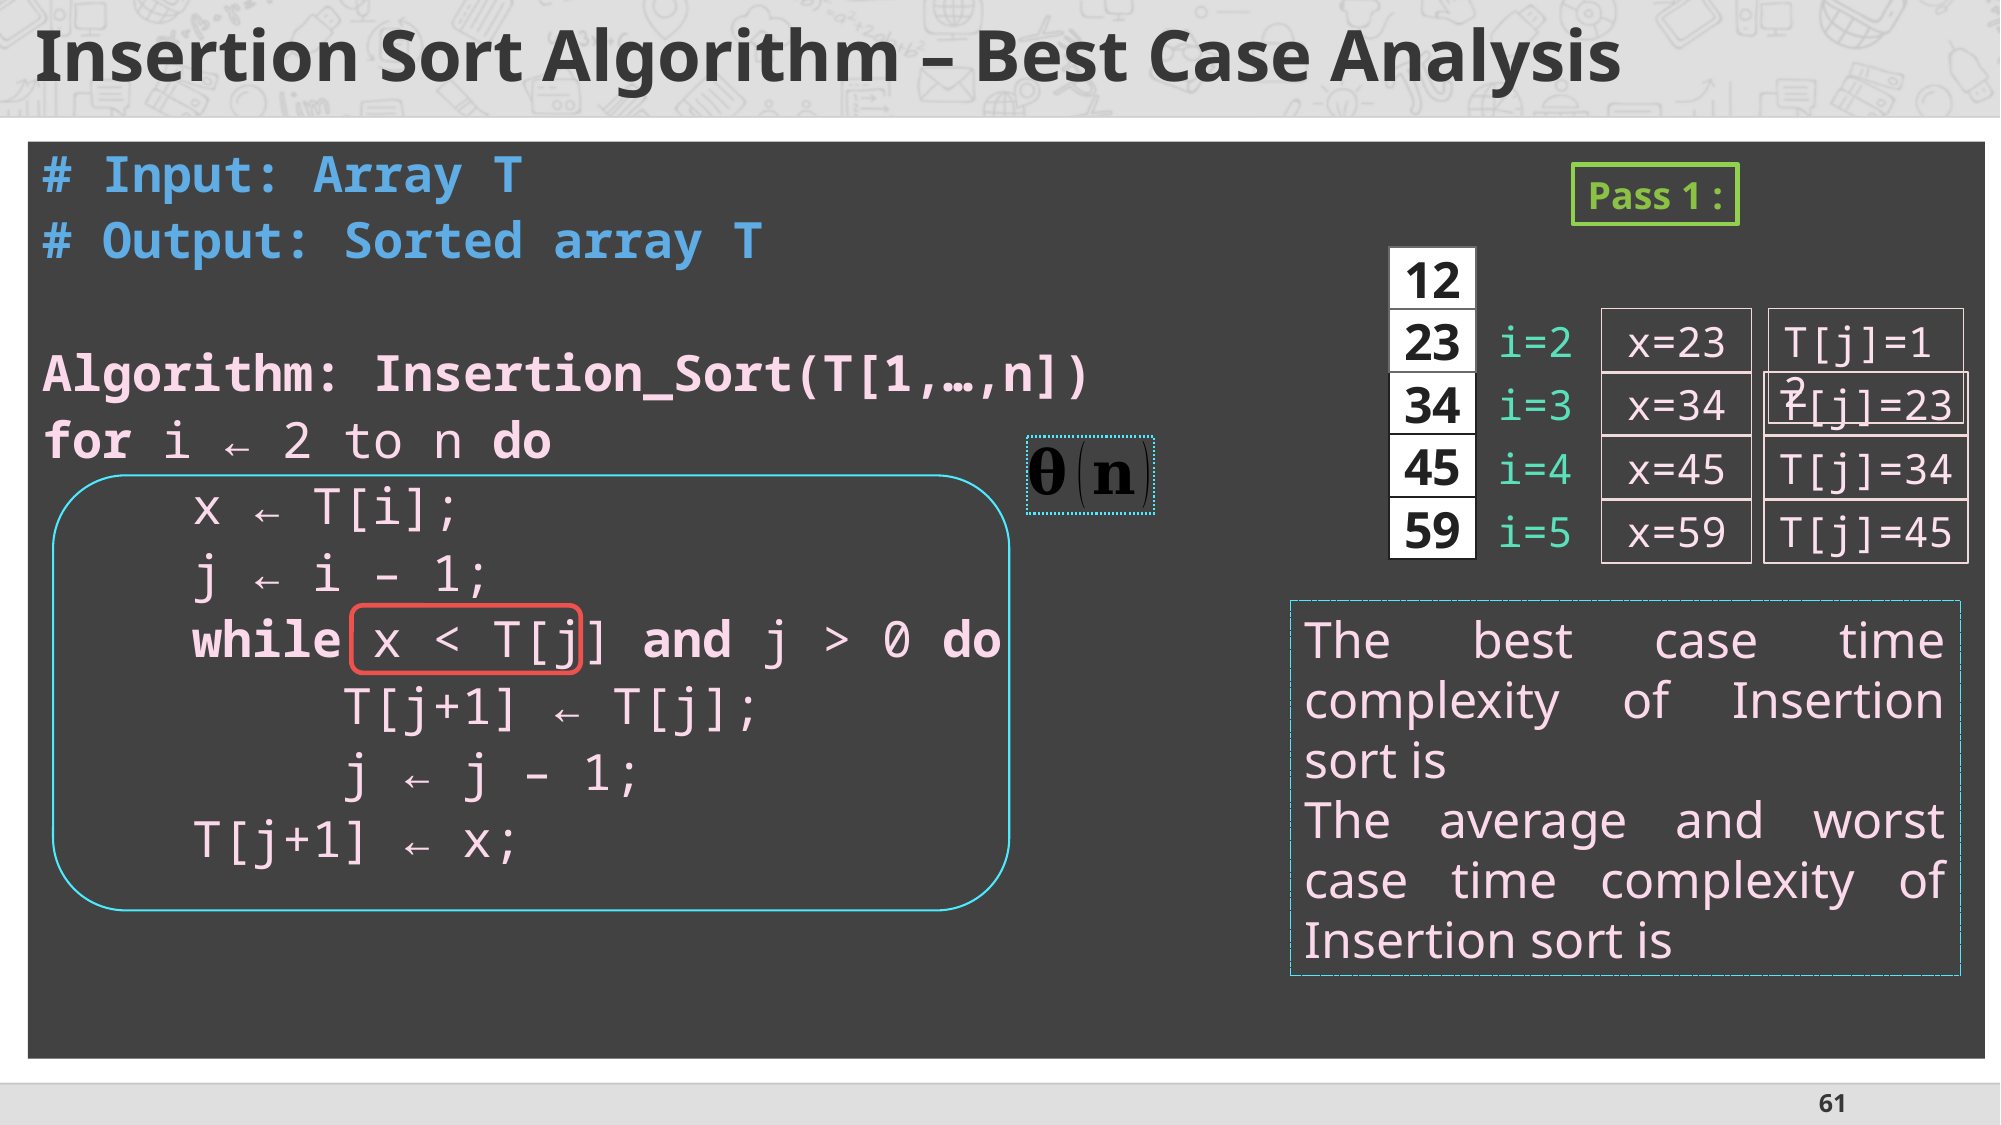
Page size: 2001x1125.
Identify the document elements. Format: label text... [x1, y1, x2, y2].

text_box [350, 604, 582, 674]
text_box 12 [1388, 246, 1477, 308]
text_box 45 [1388, 433, 1477, 496]
text_box 34 [1388, 373, 1477, 433]
text_box i=3 [1483, 371, 1588, 435]
list # Input: Array T # Output: Sorted array T Algorithm: Insertion_Sort(T[1,…,n]) for i ← 2 to n do x ← T[i]; j ← i – 1; while x < T[j] and j > 0 do T[j+1] ← T[j]; j ← j – 1; T[j+1] ← x; [27, 141, 1985, 1059]
text_box x=59 [1601, 498, 1752, 564]
text_box T[j]=12 [1768, 308, 1964, 424]
text_box x=23 [1601, 308, 1752, 371]
text_box 59 [1388, 496, 1477, 560]
text_box i=4 [1482, 435, 1588, 498]
text_box T[j]=23 [1763, 371, 1969, 435]
text_box T[j]=45 [1763, 498, 1969, 564]
text_box x=34 [1601, 371, 1752, 435]
text_box x=45 [1601, 435, 1752, 498]
text_box 23 [1388, 308, 1477, 373]
text_box [51, 474, 1011, 912]
text_box i=2 [1483, 308, 1588, 371]
text_box Pass 1 : [1572, 164, 1738, 224]
text_box T[j]=34 [1763, 435, 1969, 498]
title Insertion Sort Algorithm – Best Case Analysis [0, 0, 2000, 117]
text_box i=5 [1482, 498, 1588, 564]
